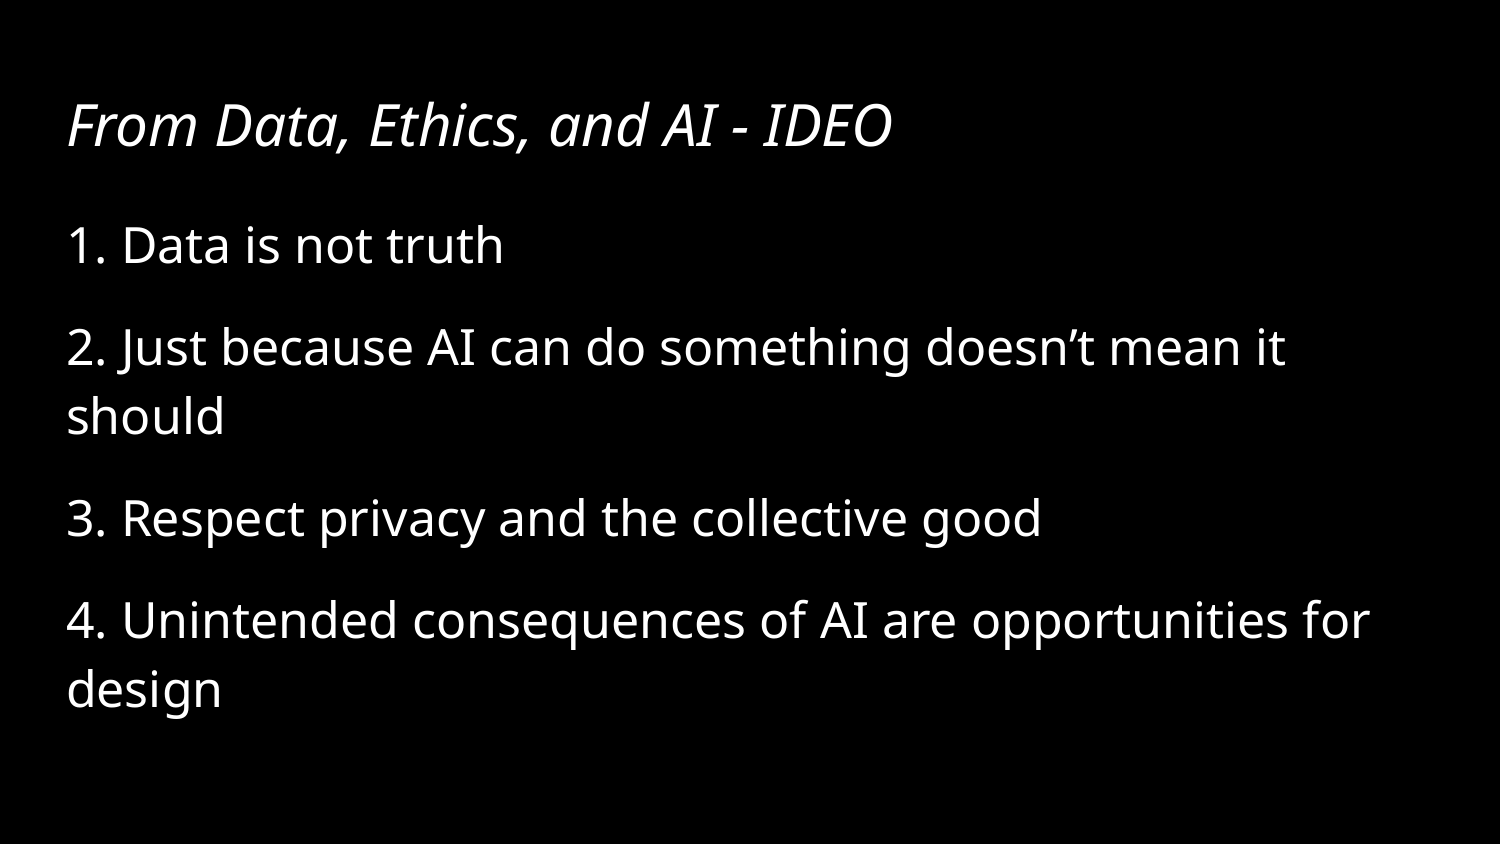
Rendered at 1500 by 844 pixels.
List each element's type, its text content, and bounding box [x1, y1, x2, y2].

title From Data, Ethics, and AI - IDEO [51, 72, 1449, 167]
list 1. Data is not truth 2. Just because AI can do something doesn’t mean it should 3. Respect privacy and the collective good 4. Unintended consequences of AI are opportunities for design [51, 189, 1449, 750]
